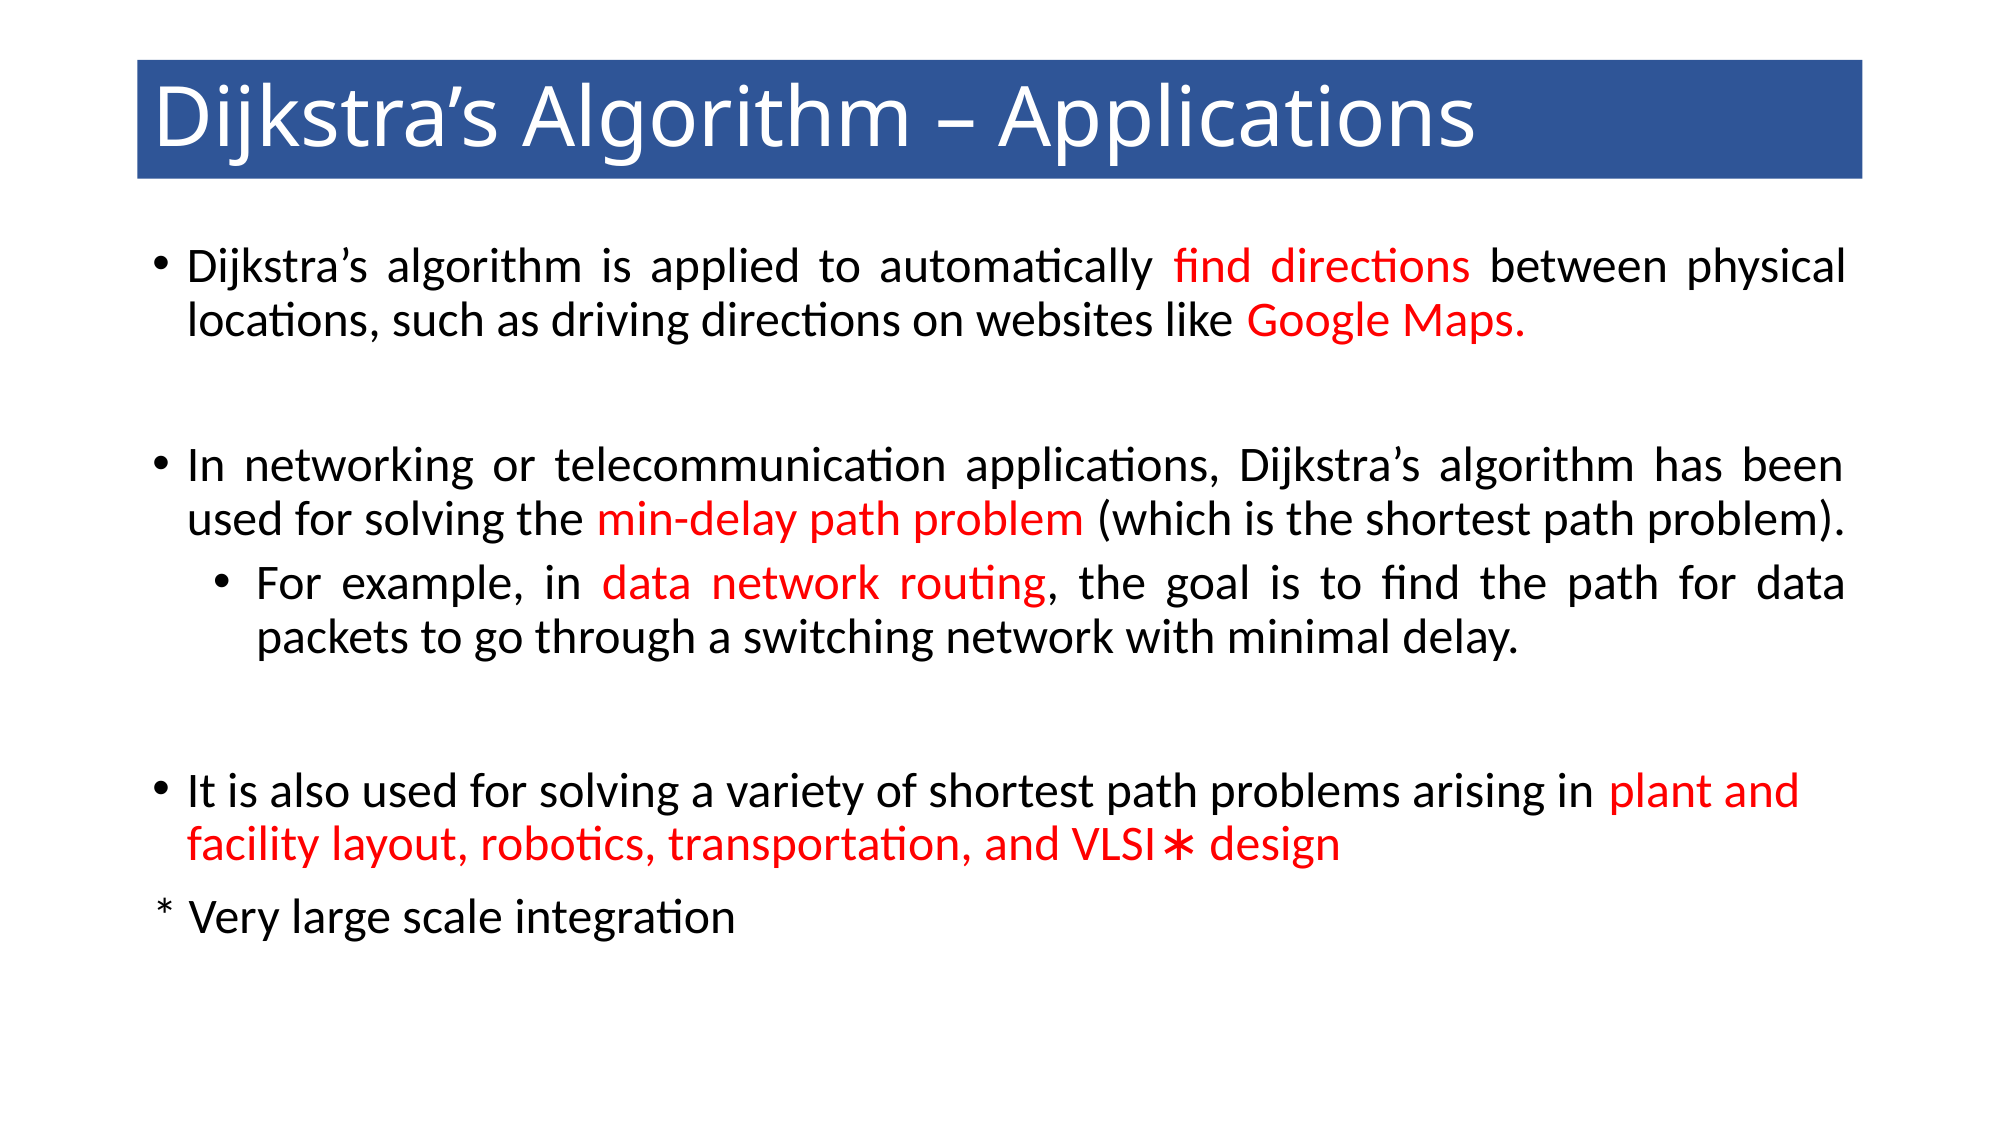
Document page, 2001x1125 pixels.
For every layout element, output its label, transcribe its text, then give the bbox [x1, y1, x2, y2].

list Dijkstra’s algorithm is applied to automatically find directions between physical locations, such as driving directions on websites like Google Maps. In networking or telecommunication applications, Dijkstra’s algorithm has been used for solving the min-delay path problem (which is the shortest path problem). For example, in data network routing, the goal is to find the path for data packets to go through a switching network with minimal delay. It is also used for solving a variety of shortest path problems arising in plant and facility layout, robotics, transportation, and VLSI∗ design * Very large scale integration [137, 231, 1863, 1014]
title Dijkstra’s Algorithm – Applications [137, 59, 1863, 179]
